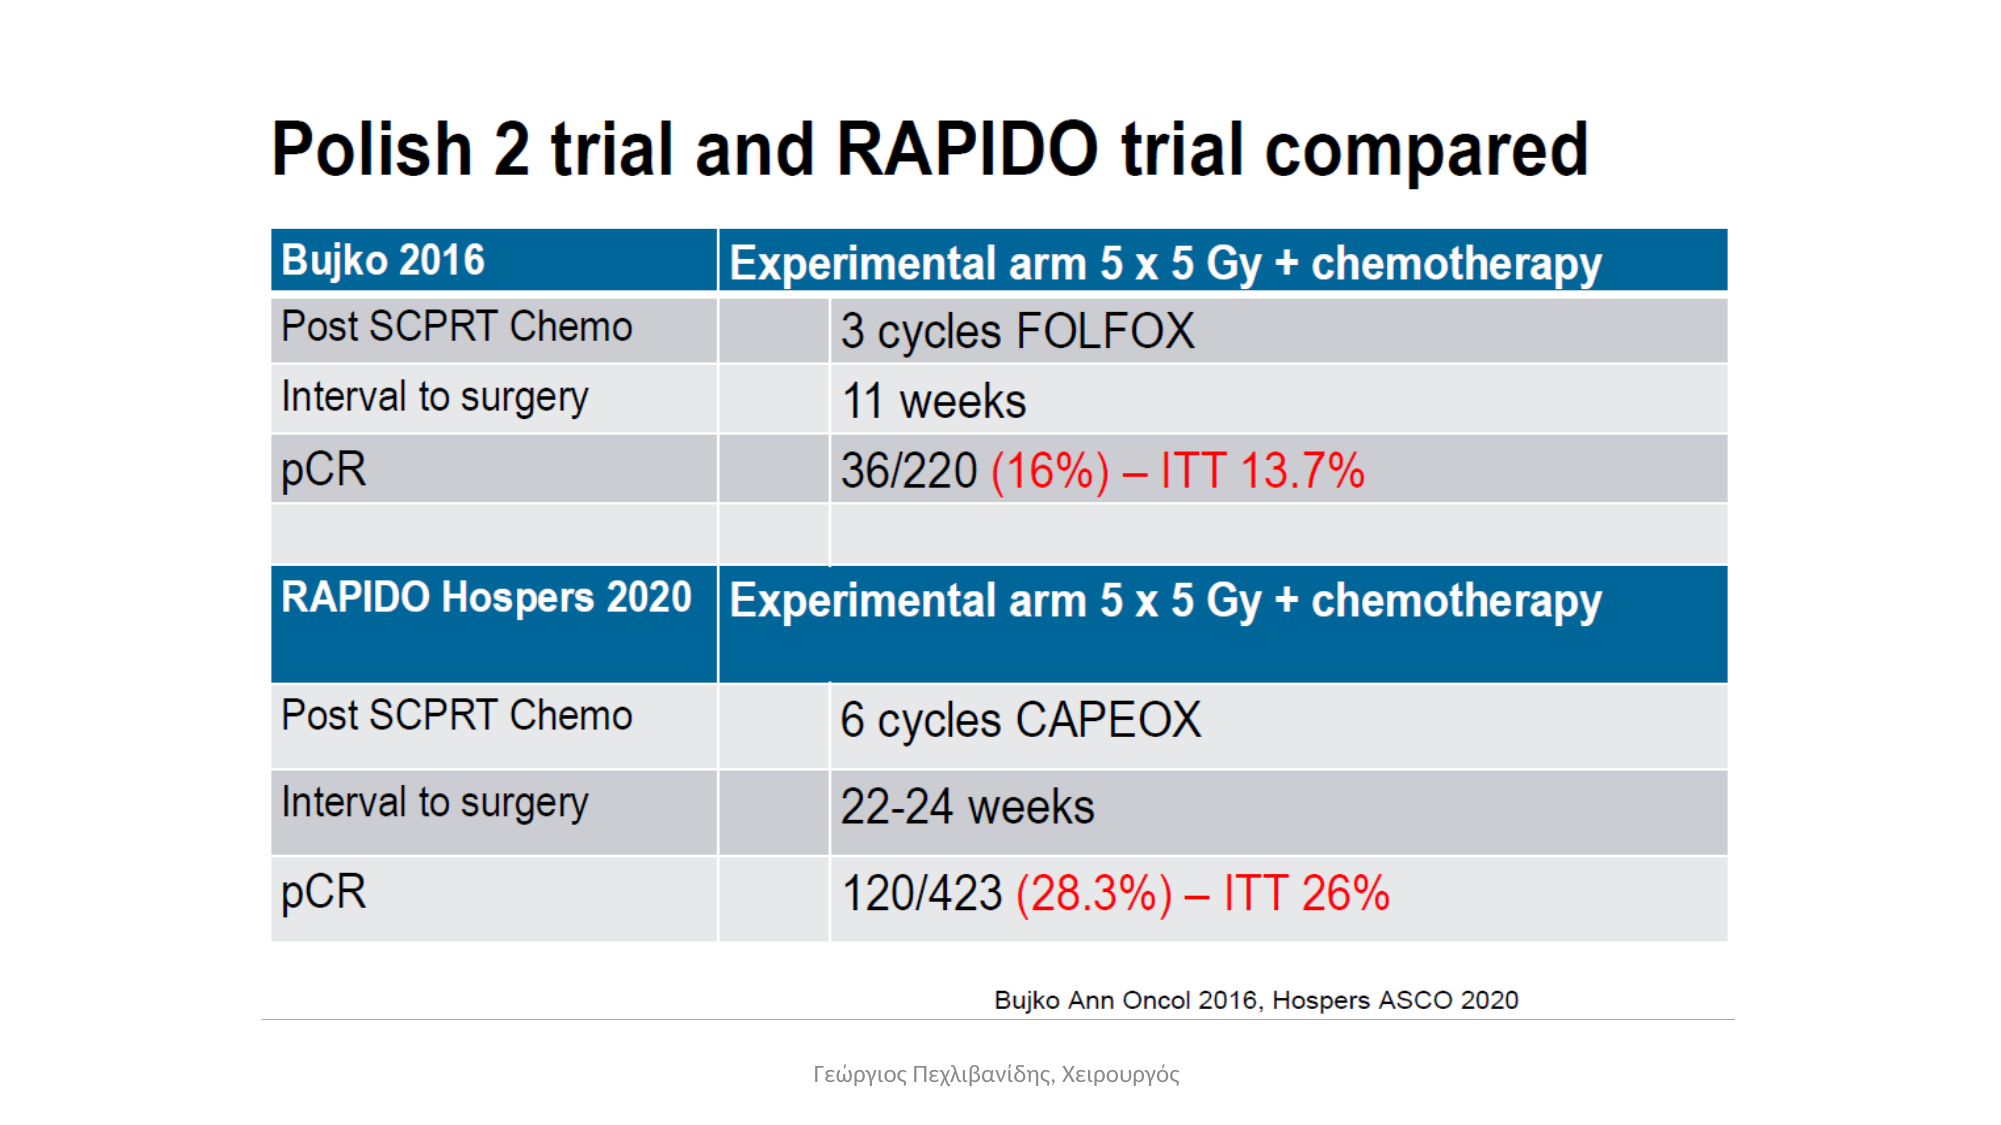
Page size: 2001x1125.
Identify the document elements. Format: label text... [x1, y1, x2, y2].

footer Γεώργιος Πεχλιβανίδης, Χειρουργός [662, 1042, 1338, 1103]
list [261, 105, 1735, 1020]
